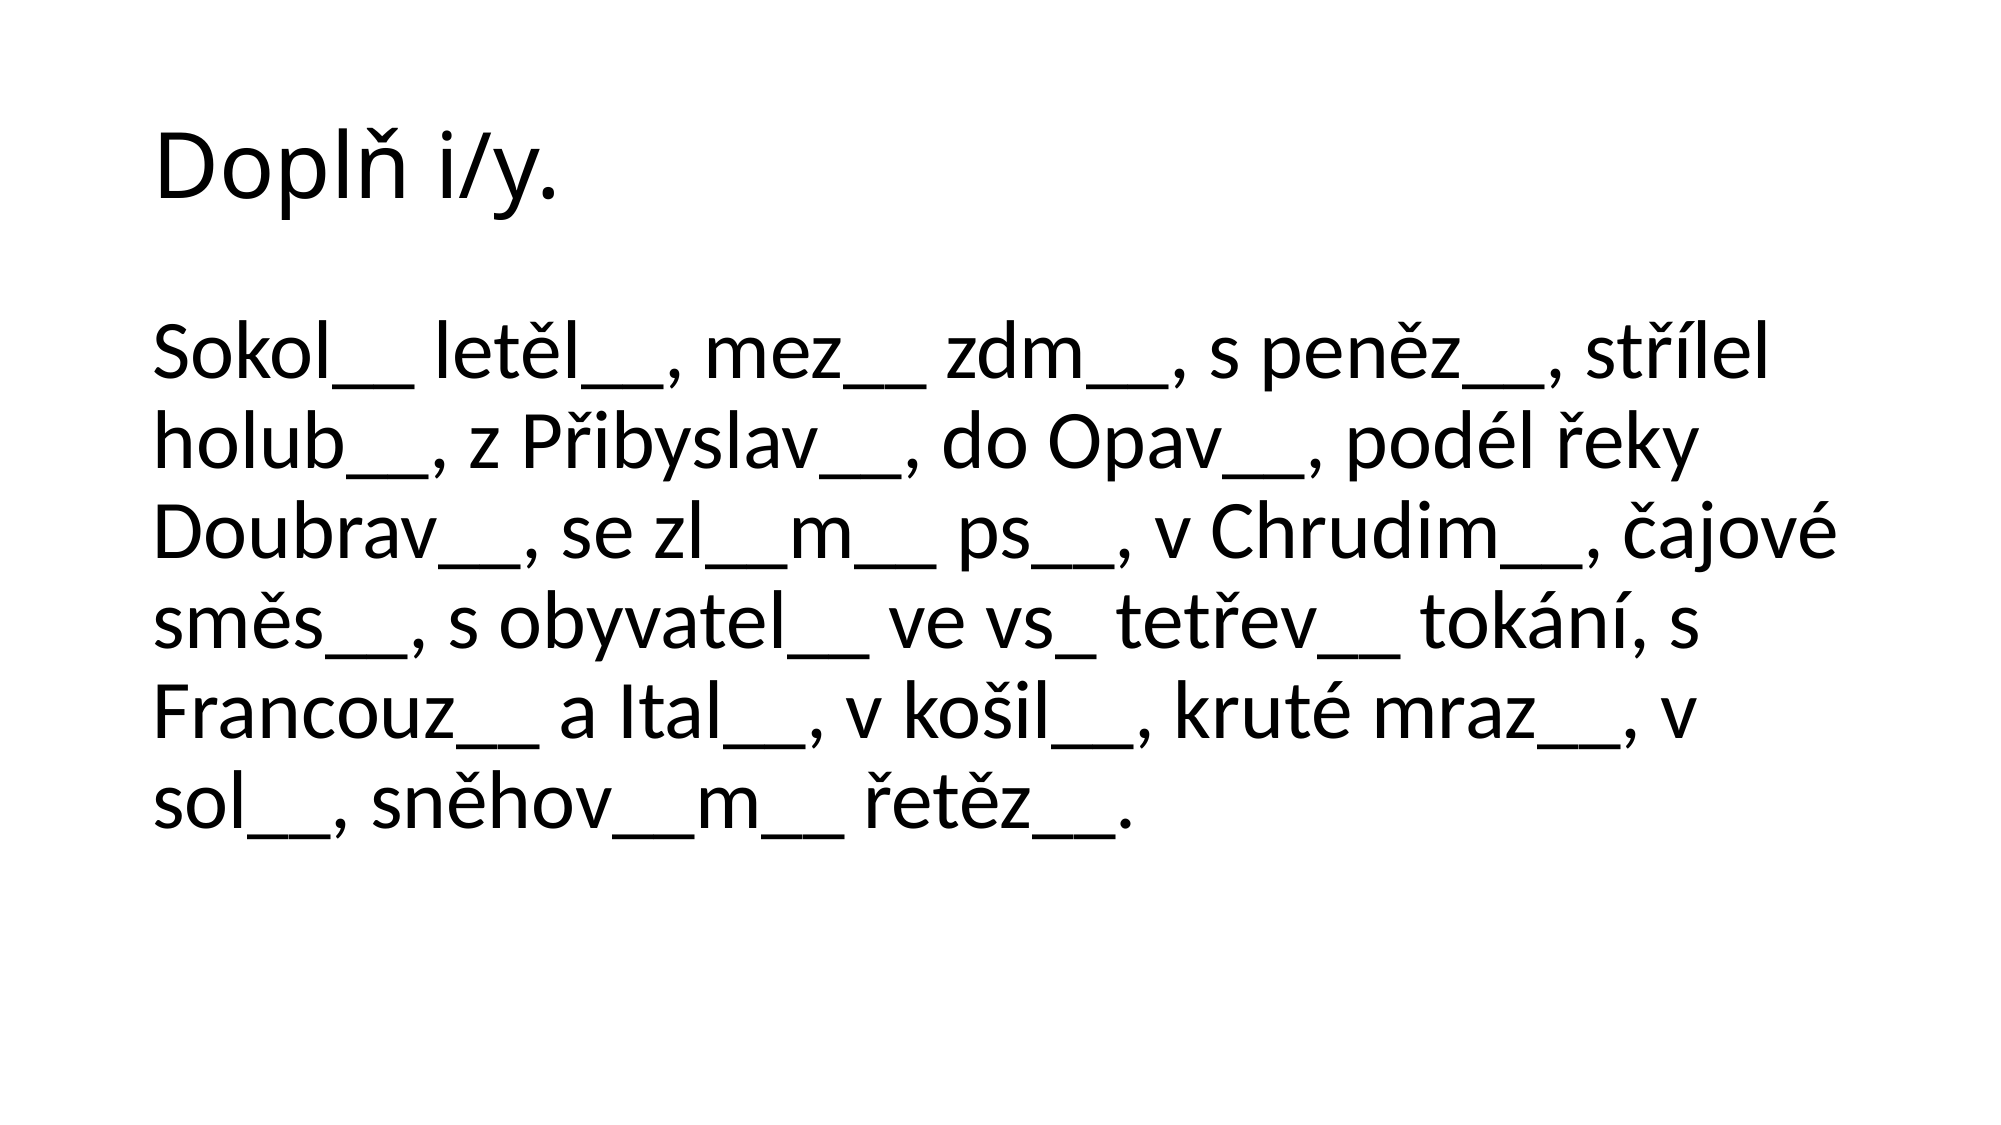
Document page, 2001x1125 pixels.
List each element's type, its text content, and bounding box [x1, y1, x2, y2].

title Doplň i/y. [137, 59, 1863, 278]
list Sokol__ letěl__, mez__ zdm__, s peněz__, střílel holub__, z Přibyslav__, do Opav__, podél řeky Doubrav__, se zl__m__ ps__, v Chrudim__, čajové směs__, s obyvatel__ ve vs_ tetřev__ tokání, s Francouz__ a Ital__, v košil__, kruté mraz__, v sol__, sněhov__m__ řetěz__. [137, 299, 1863, 1014]
